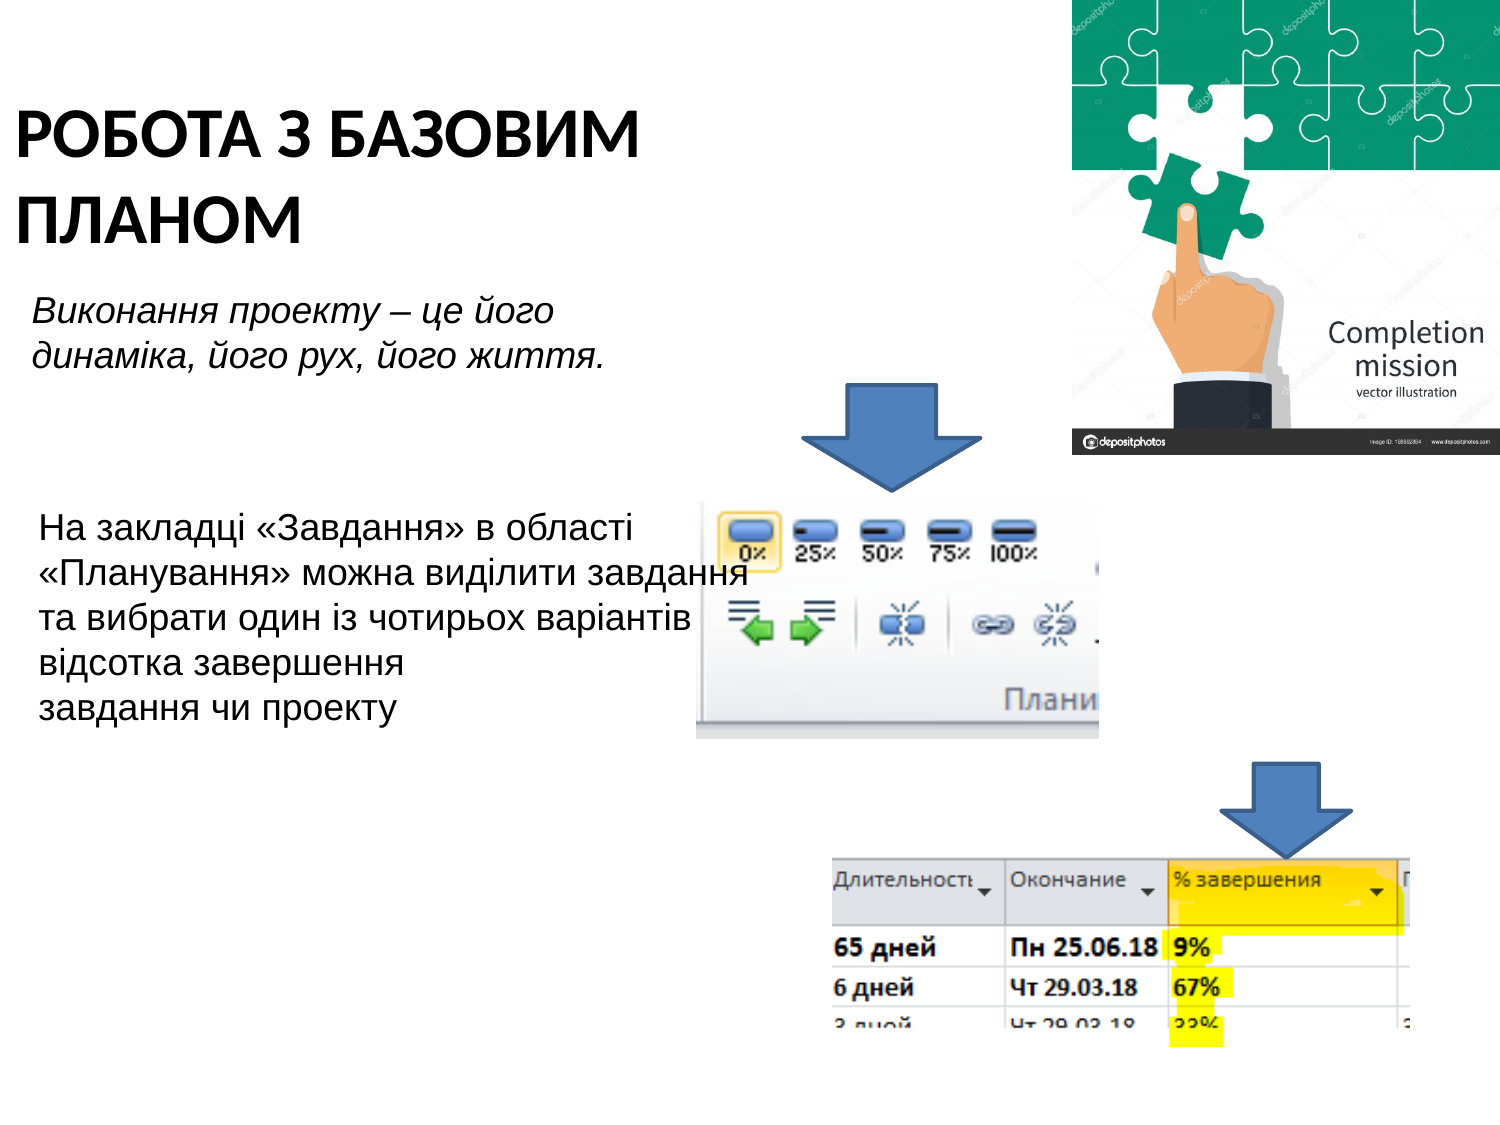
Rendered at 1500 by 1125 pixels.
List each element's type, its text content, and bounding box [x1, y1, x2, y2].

picture [1072, 0, 1500, 455]
text_box Виконання проекту – це його динаміка, його рух, його життя. [16, 278, 726, 384]
text_box [1219, 761, 1354, 856]
text_box На закладці «Завдання» в області «Планування» можна виділити завдання та вибрати один із чотирьох варіантів відсотка завершення завдання чи проекту [23, 451, 774, 736]
picture [696, 501, 1099, 740]
picture [832, 857, 1410, 1048]
text_box [801, 383, 983, 493]
title РОБОТА З БАЗОВИМ ПЛАНОМ [0, 78, 939, 266]
